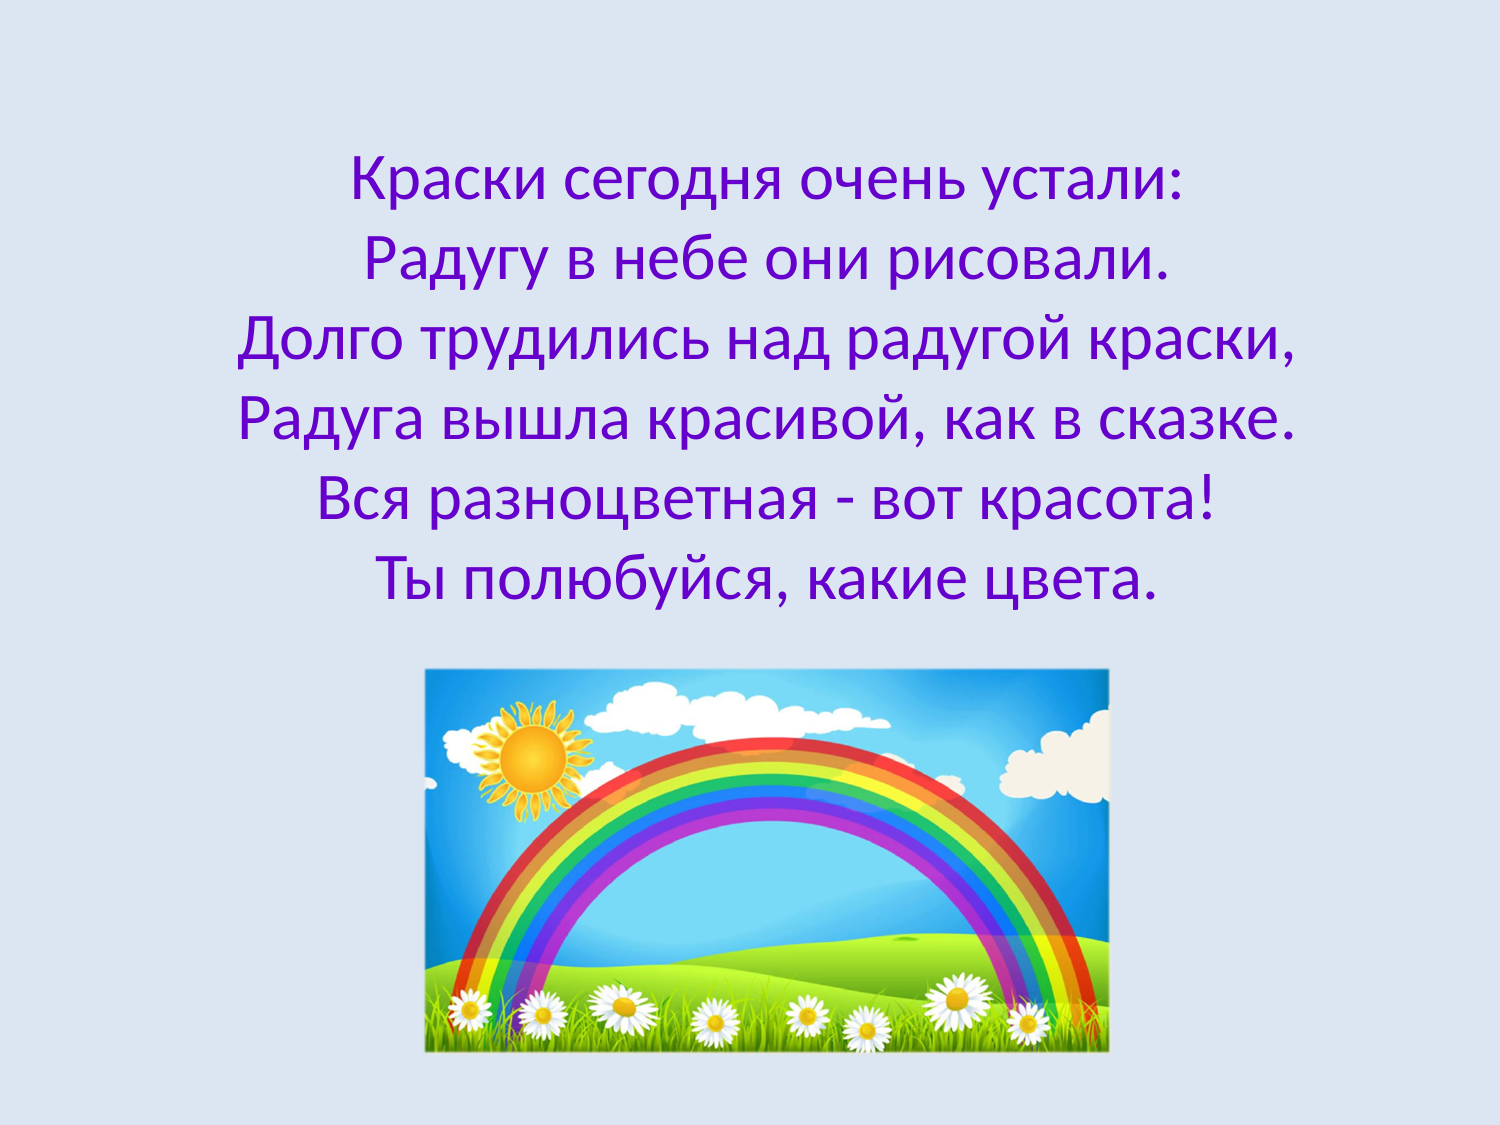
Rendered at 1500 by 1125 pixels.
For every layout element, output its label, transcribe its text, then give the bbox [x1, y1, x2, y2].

picture [422, 666, 1114, 1057]
text_box Краски сегодня очень устали: Радугу в небе они рисовали. Долго трудились над радугой краски, Радуга вышла красивой, как в сказке. Вся разноцветная - вот красота! Ты полюбуйся, какие цвета. [183, 125, 1353, 620]
